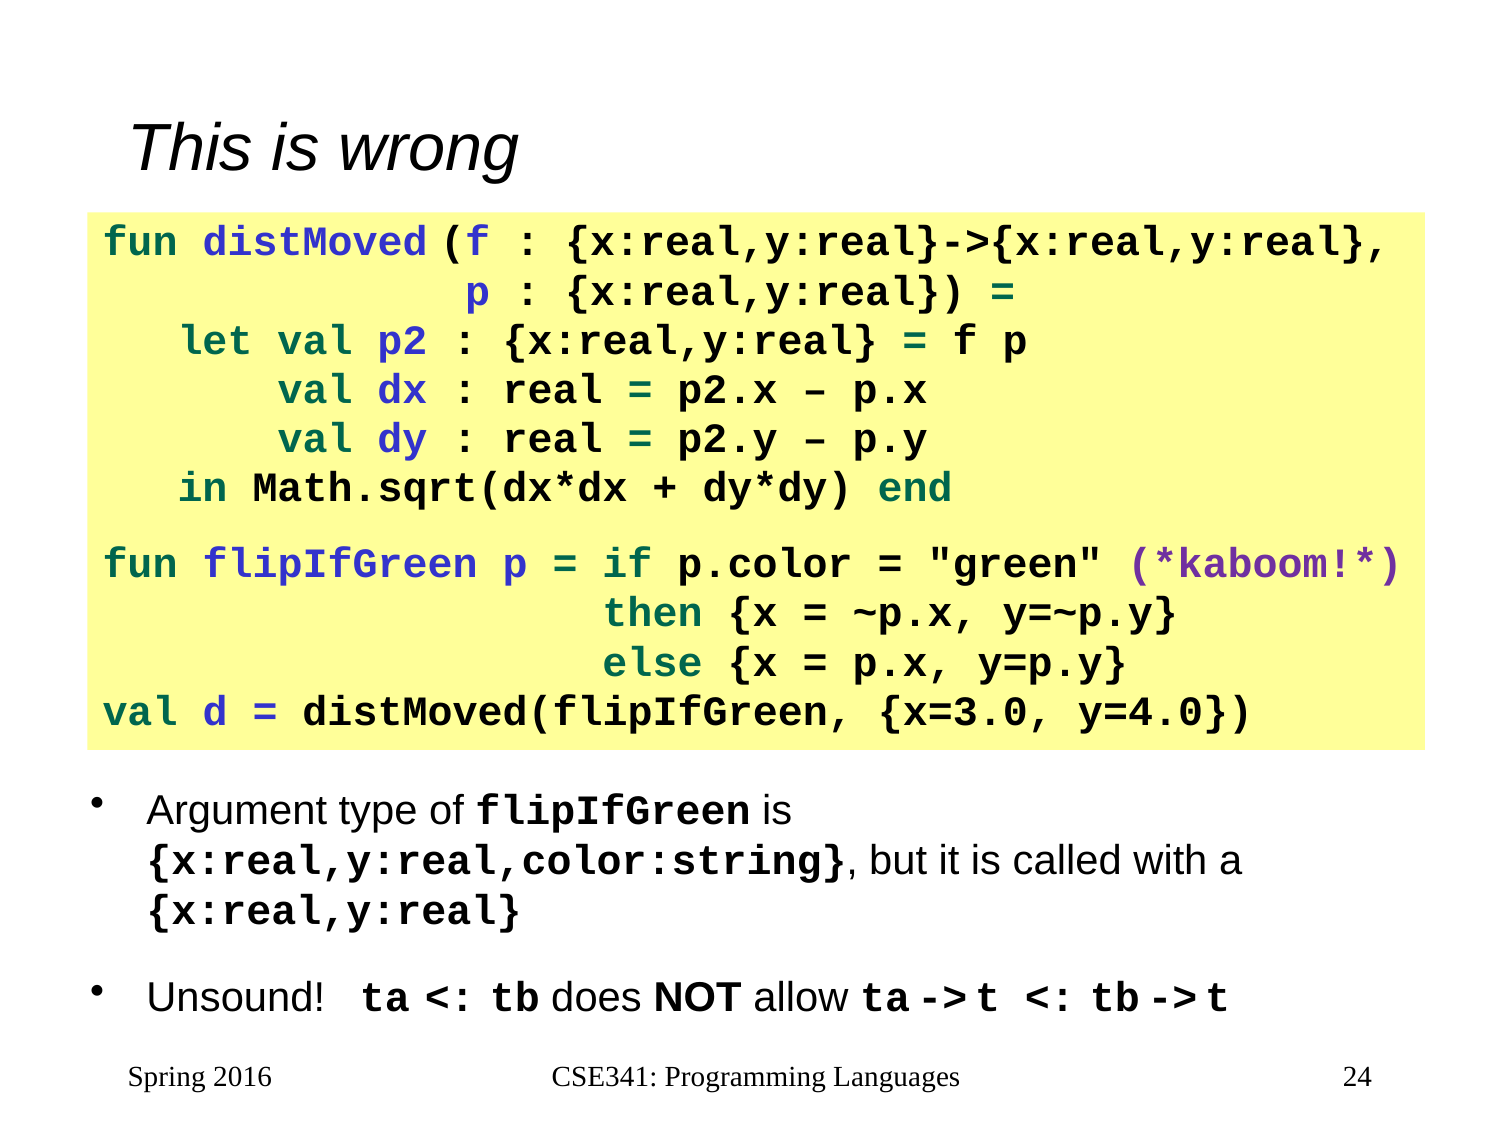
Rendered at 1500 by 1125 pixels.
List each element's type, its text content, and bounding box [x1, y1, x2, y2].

footer CSE341: Programming Languages [474, 1049, 1038, 1125]
slide_number 24 [1074, 1049, 1388, 1125]
title This is wrong [112, 49, 1388, 212]
list Argument type of flipIfGreen is {x:real,y:real,color:string}, but it is called with a {x:real,y:real} Unsound! ta <: tb does NOT allow ta -> t <: tb -> t [74, 774, 1438, 1038]
text_box fun distMoved (f : {x:real,y:real}->{x:real,y:real}, p : {x:real,y:real}) = let val p2 : {x:real,y:real} = f p val dx : real = p2.x – p.x val dy : real = p2.y – p.y in Math.sqrt(dx*dx + dy*dy) end fun flipIfGreen p = if p.color = "green" (*kaboom!*) then {x = ~p.x, y=~p.y} else {x = p.x, y=p.y} val d = distMoved(flipIfGreen, {x=3.0, y=4.0}) [87, 212, 1425, 750]
slide_number Spring 2016 [112, 1049, 426, 1125]
